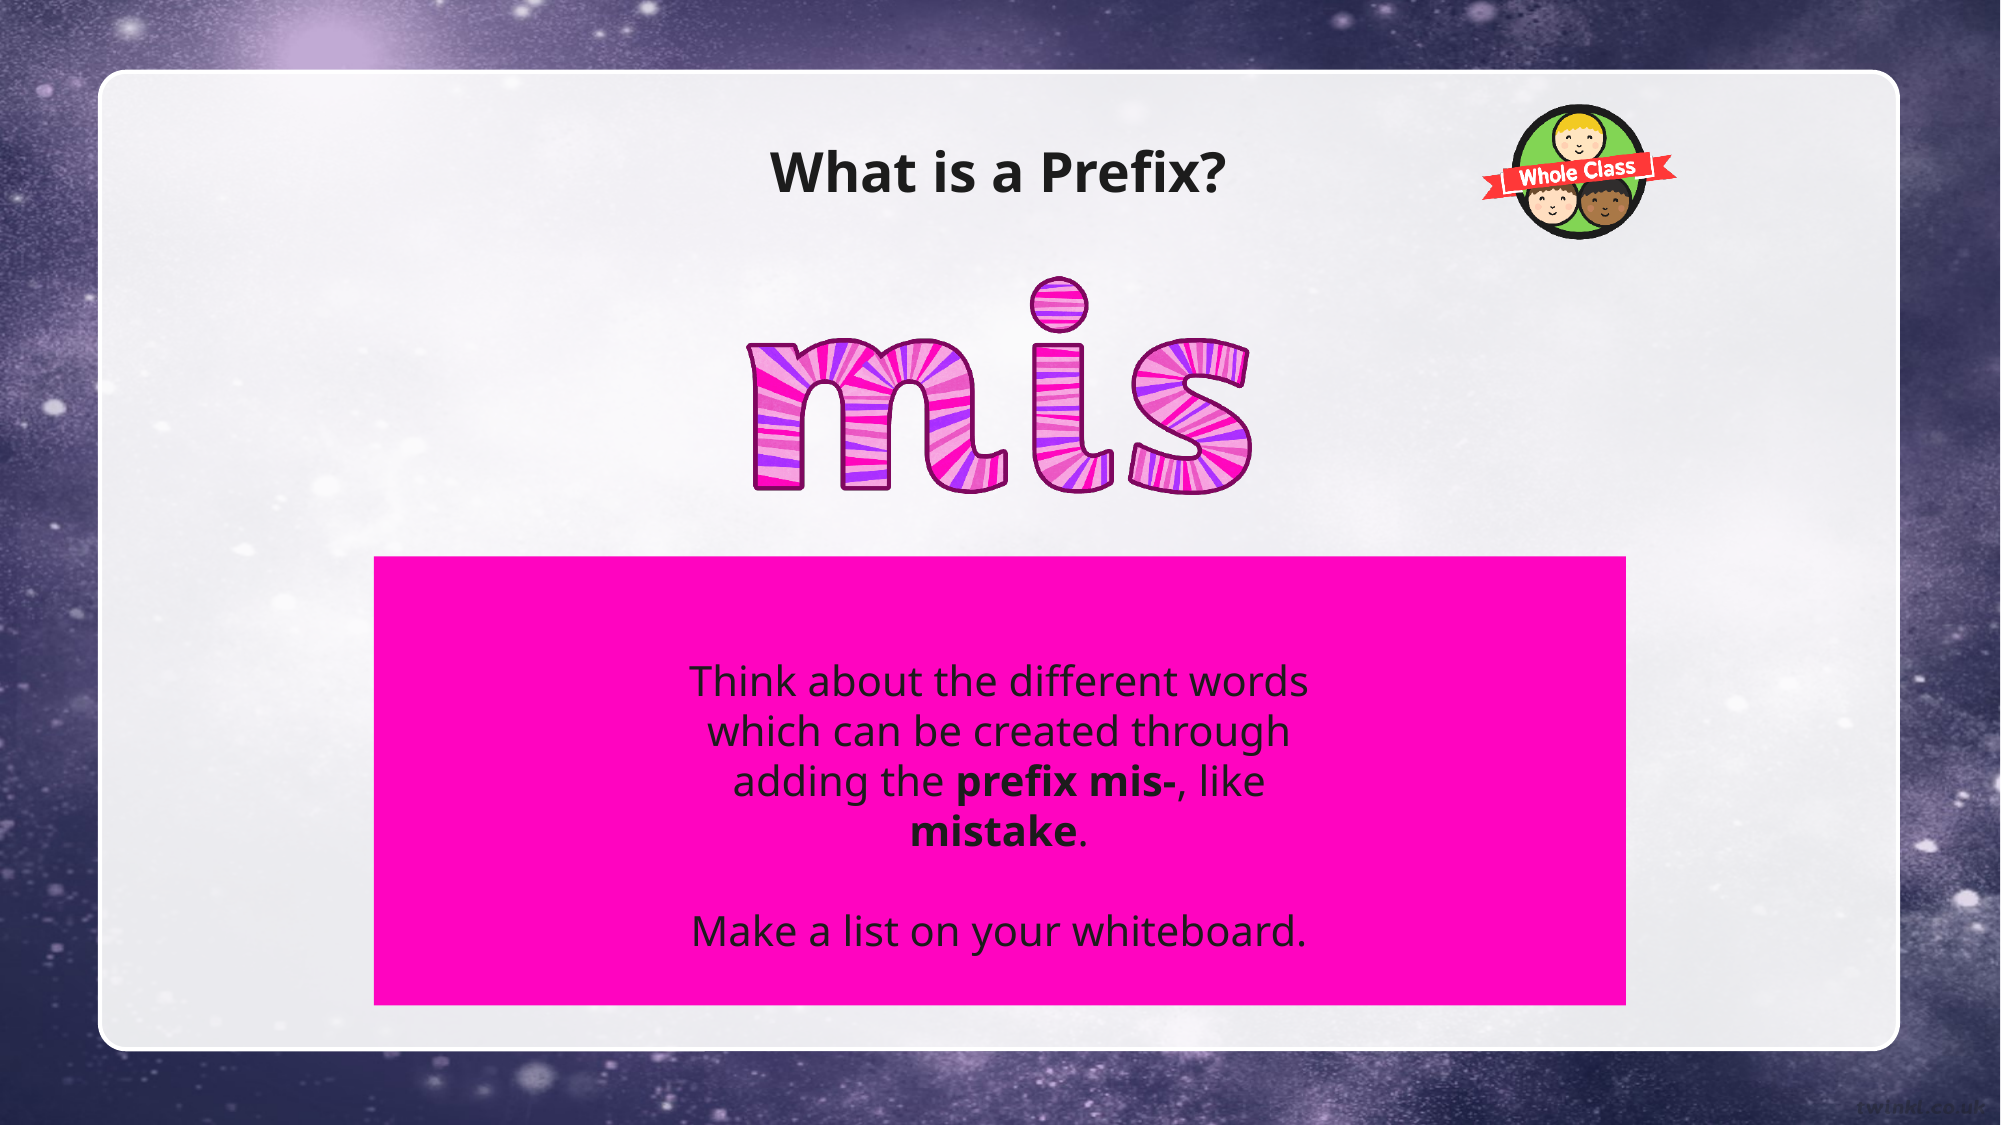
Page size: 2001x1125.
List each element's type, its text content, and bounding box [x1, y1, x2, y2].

picture [0, 0, 2001, 1125]
text_box [373, 555, 1627, 1006]
text_box Think about the different words which can be created through adding the prefix mis-, like mistake. Make a list on your whiteboard. [640, 647, 1358, 962]
title What is a Prefix? [324, 103, 1674, 247]
